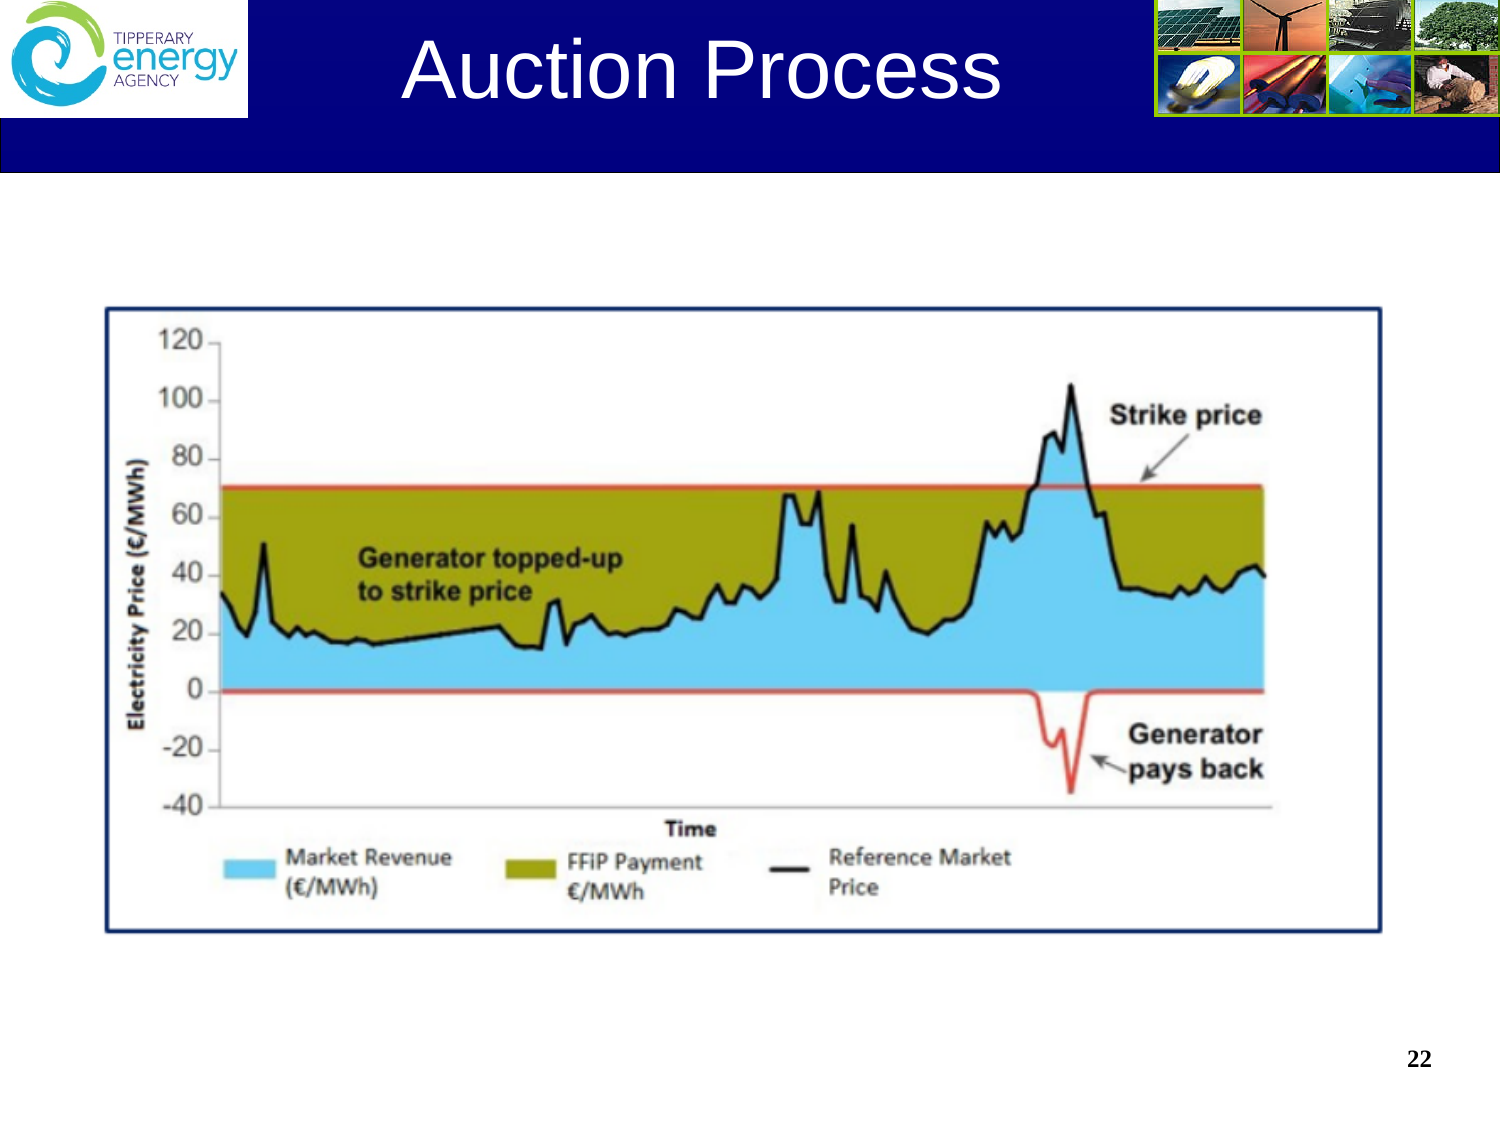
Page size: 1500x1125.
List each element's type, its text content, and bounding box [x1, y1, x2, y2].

title Auction Process [253, 19, 1152, 112]
picture [1158, 0, 1240, 51]
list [100, 302, 1394, 942]
picture [1158, 55, 1240, 114]
picture [1329, 55, 1411, 114]
picture [1414, 0, 1500, 51]
picture [1243, 0, 1326, 51]
picture [1414, 55, 1500, 114]
picture [0, 0, 248, 118]
picture [1243, 55, 1326, 114]
picture [1329, 0, 1411, 51]
